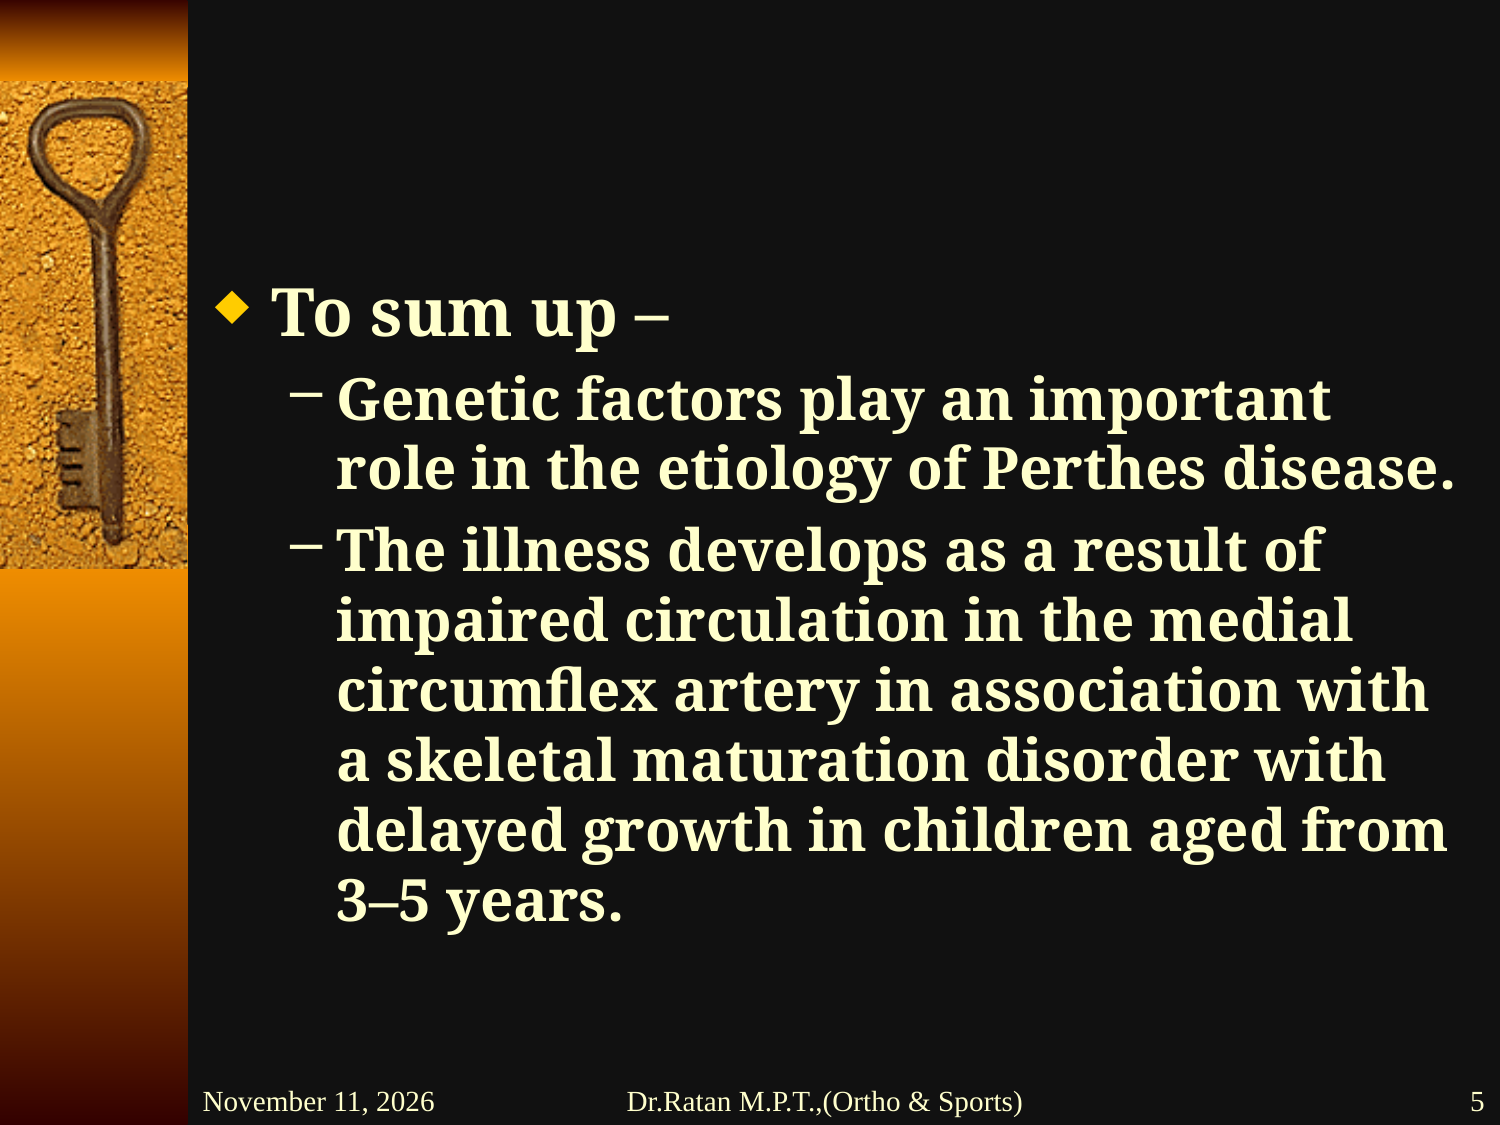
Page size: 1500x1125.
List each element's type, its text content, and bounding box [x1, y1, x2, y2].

list To sum up – Genetic factors play an important role in the etiology of Perthes disease. The illness develops as a result of impaired circulation in the medial circumflex artery in association with a skeletal maturation disorder with delayed growth in children aged from 3–5 years. [200, 262, 1475, 1000]
slide_number 5 [1186, 1049, 1500, 1125]
picture [0, 81, 188, 569]
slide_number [186, 1049, 501, 1125]
footer Dr.Ratan M.P.T.,(Ortho & Sports) [586, 1049, 1063, 1125]
